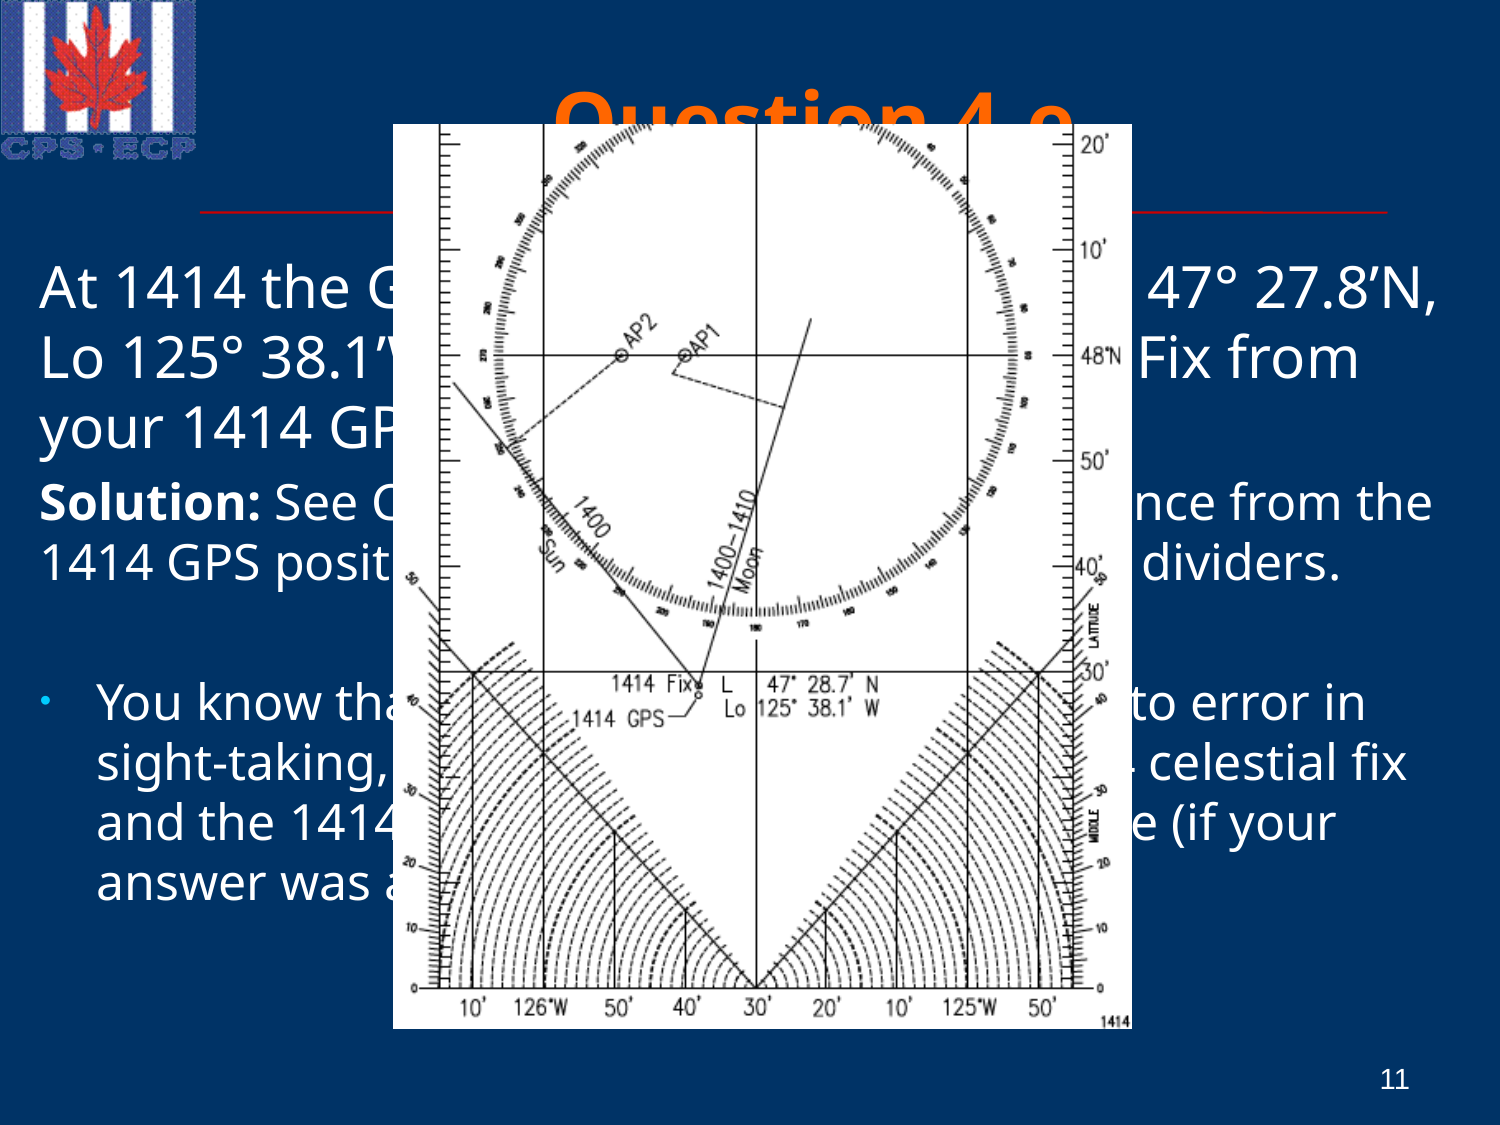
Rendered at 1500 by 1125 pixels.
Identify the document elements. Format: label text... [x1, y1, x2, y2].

slide_number 11 [1274, 1024, 1426, 1103]
picture [393, 124, 1132, 1029]
title Question 4-e [149, 62, 1500, 176]
picture [0, 0, 196, 161]
list At 1414 the GPs indicates a position of L 47° 27.8’N, Lo 125° 38.1’W. How far off is your 1414 Fix from your 1414 GPS position? Solution: See CLS Form, Q 9-4d. Measure distance from the 1414 GPS position to the 1414 celestial fix with dividers. You know that this distance is primarily due to error in sight-taking, but are satisfied that your 1414 celestial fix and the 1414 GPS fix positions are fairly close (if your answer was a few nautical miles). [24, 242, 1500, 1106]
